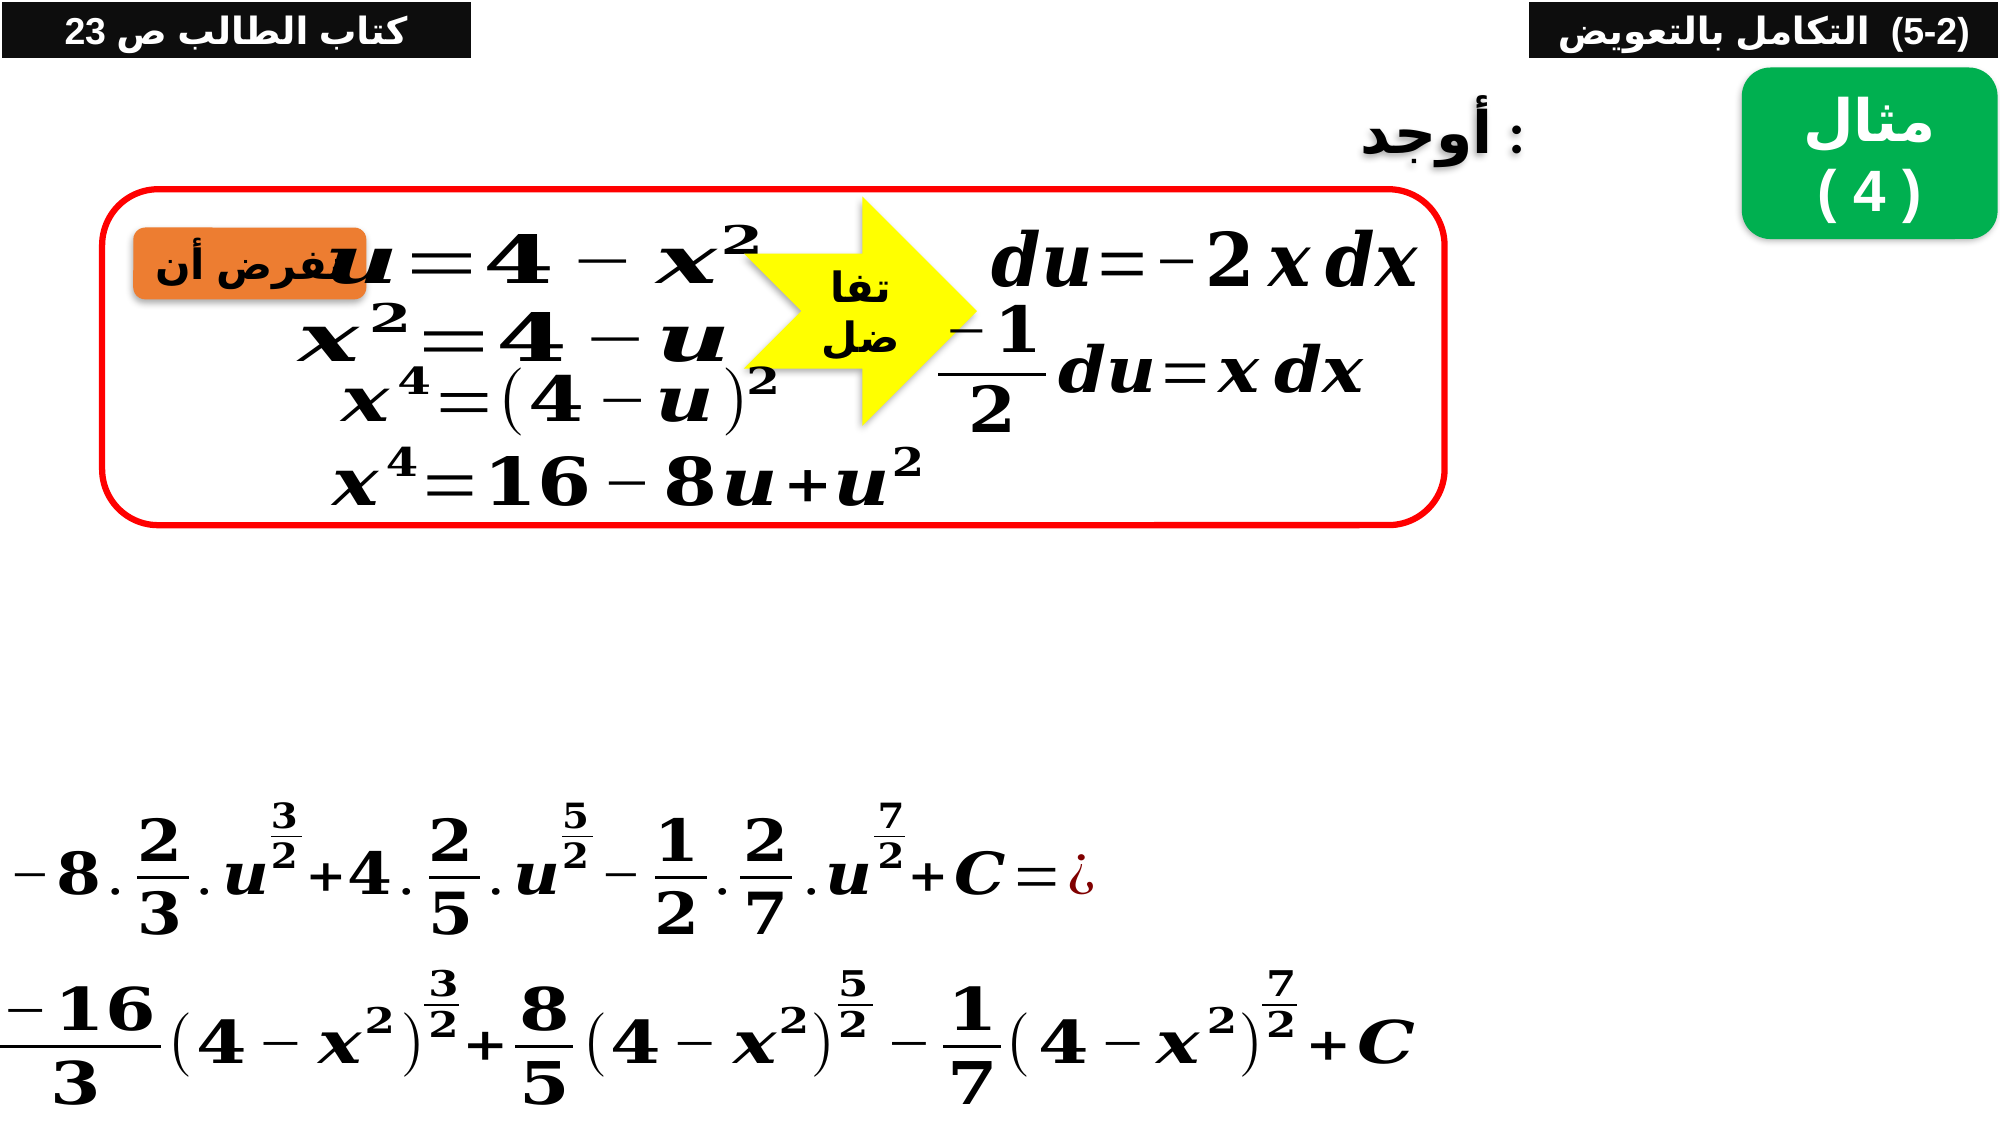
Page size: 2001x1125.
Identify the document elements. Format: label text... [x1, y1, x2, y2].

text_box (5-2) التكامل بالتعويض [1526, 0, 2000, 61]
text_box مثال ( 4 ) [1741, 67, 1998, 240]
text_box كتاب الطالب ص 23 [0, 0, 474, 61]
text_box أوجد : [1332, 83, 1566, 177]
text_box [101, 188, 1446, 527]
